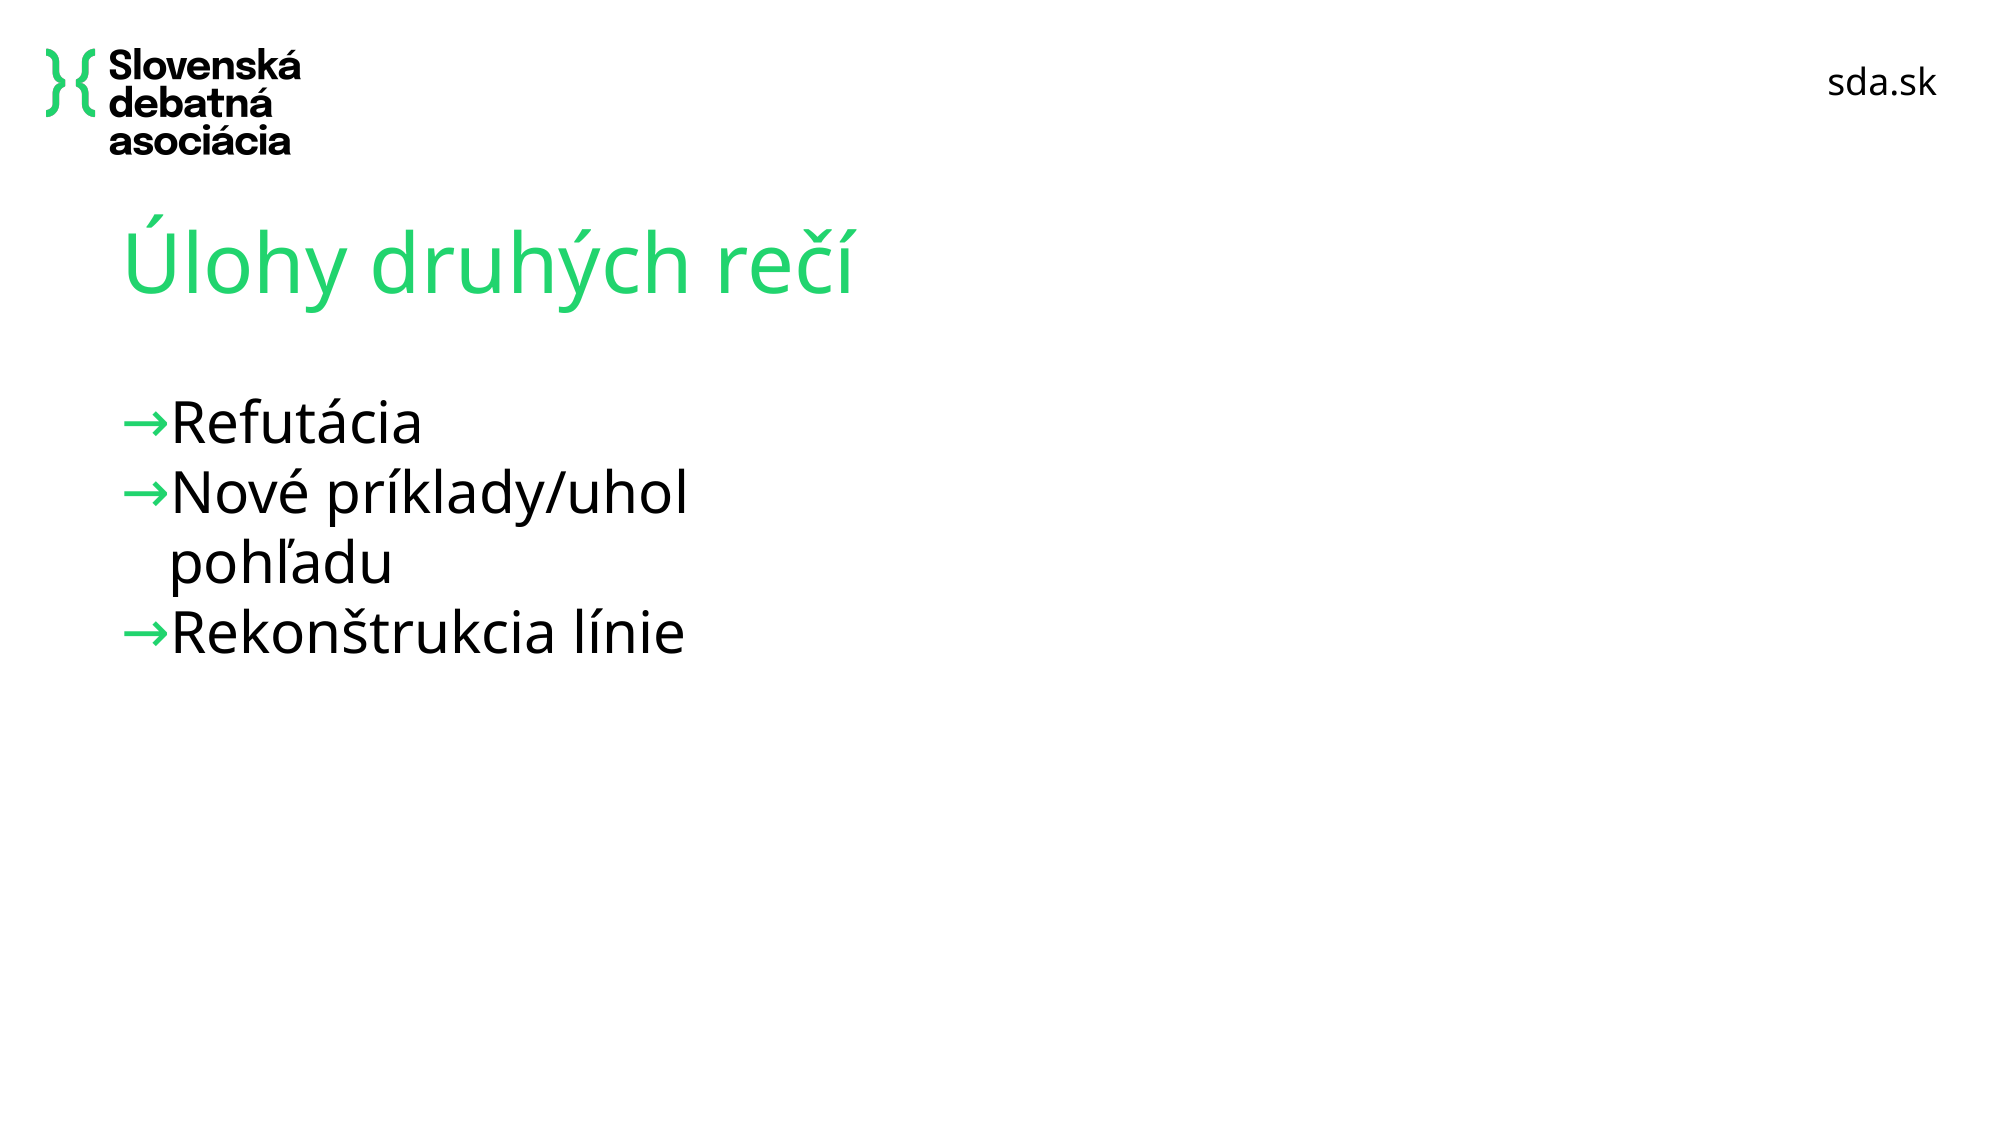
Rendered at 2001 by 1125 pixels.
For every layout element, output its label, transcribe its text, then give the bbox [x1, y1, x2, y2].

picture [45, 48, 301, 155]
text_box Refutácia Nové príklady/uhol pohľadu Rekonštrukcia línie [106, 378, 905, 673]
title Úlohy druhých rečí [106, 204, 1952, 329]
text_box sda.sk [1779, 50, 1952, 111]
